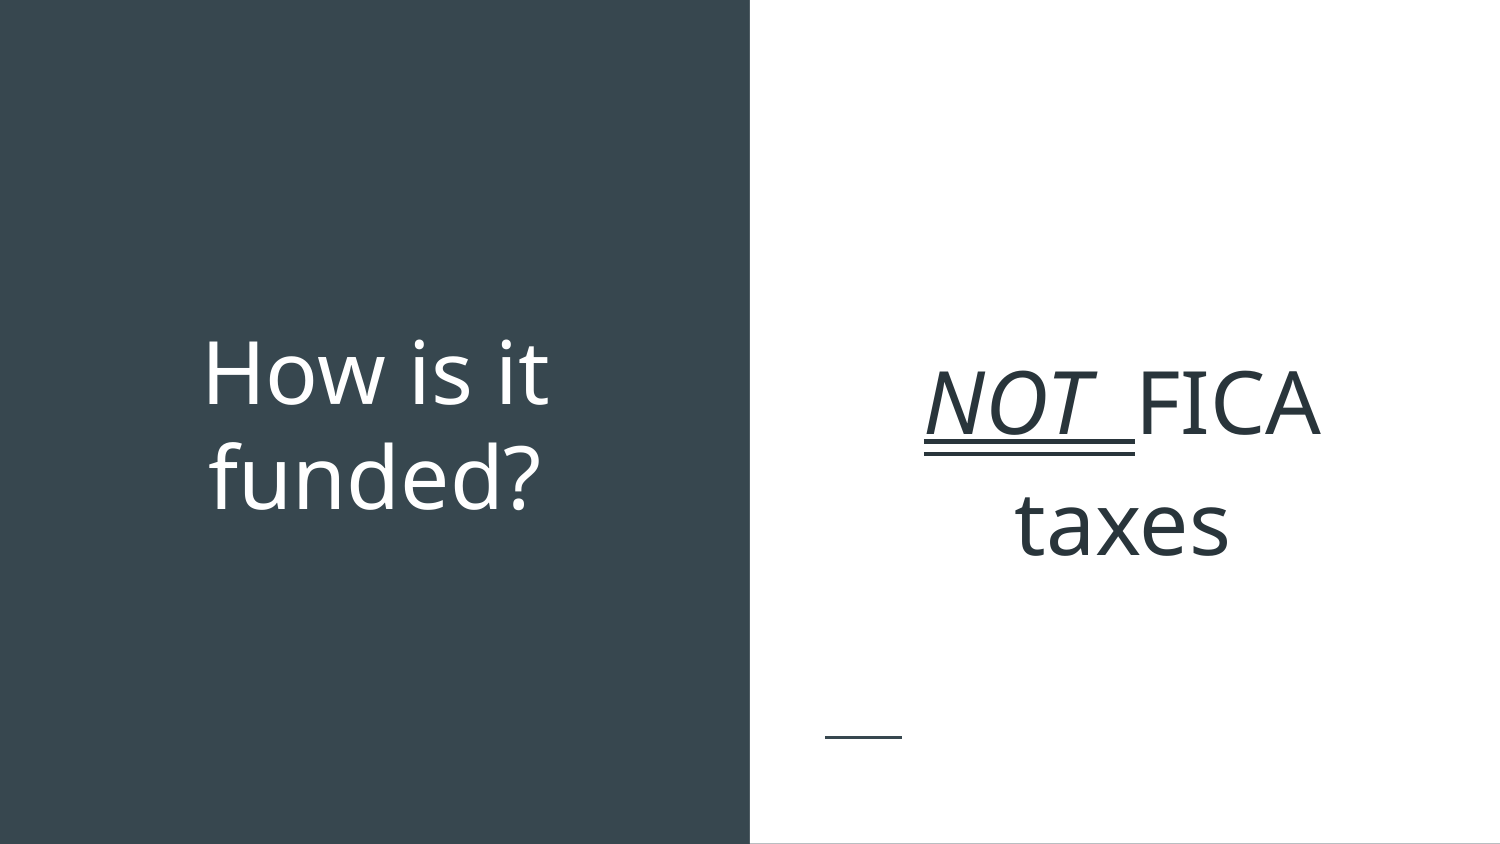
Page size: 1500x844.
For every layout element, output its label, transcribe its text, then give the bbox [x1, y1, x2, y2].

list NOT FICA taxes [808, 228, 1438, 676]
title How is it funded? [43, 281, 708, 562]
